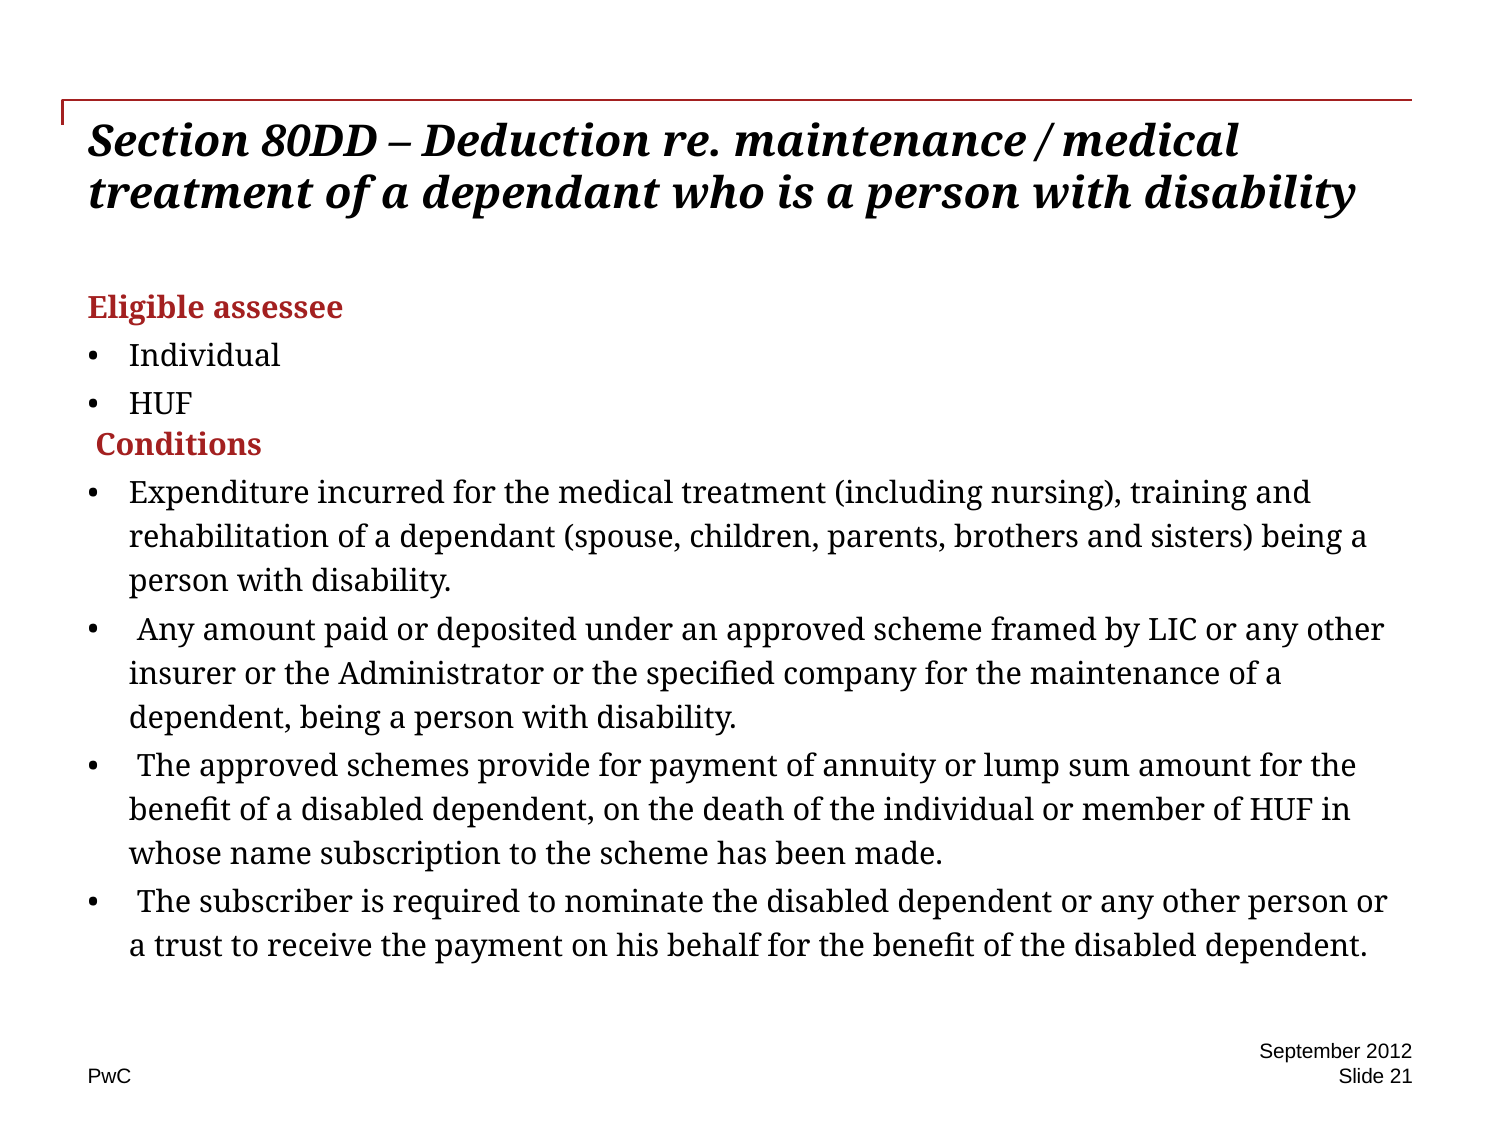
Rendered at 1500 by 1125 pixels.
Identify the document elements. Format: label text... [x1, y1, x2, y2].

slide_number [1162, 1037, 1413, 1063]
slide_number Slide 21 [1162, 1063, 1413, 1088]
list Eligible assessee Individual HUF Conditions Expenditure incurred for the medical treatment (including nursing), training and rehabilitation of a dependant (spouse, children, parents, brothers and sisters) being a person with disability. Any amount paid or deposited under an approved scheme framed by LIC or any other insurer or the Administrator or the specified company for the maintenance of a dependent, being a person with disability. The approved schemes provide for payment of annuity or lump sum amount for the benefit of a disabled dependent, on the death of the individual or member of HUF in whose name subscription to the scheme has been made. The subscriber is required to nominate the disabled dependent or any other person or a trust to receive the payment on his behalf for the benefit of the disabled dependent. [87, 287, 1413, 1013]
title Section 80DD – Deduction re. maintenance / medical treatment of a dependant who is a person with disability [87, 112, 1413, 263]
